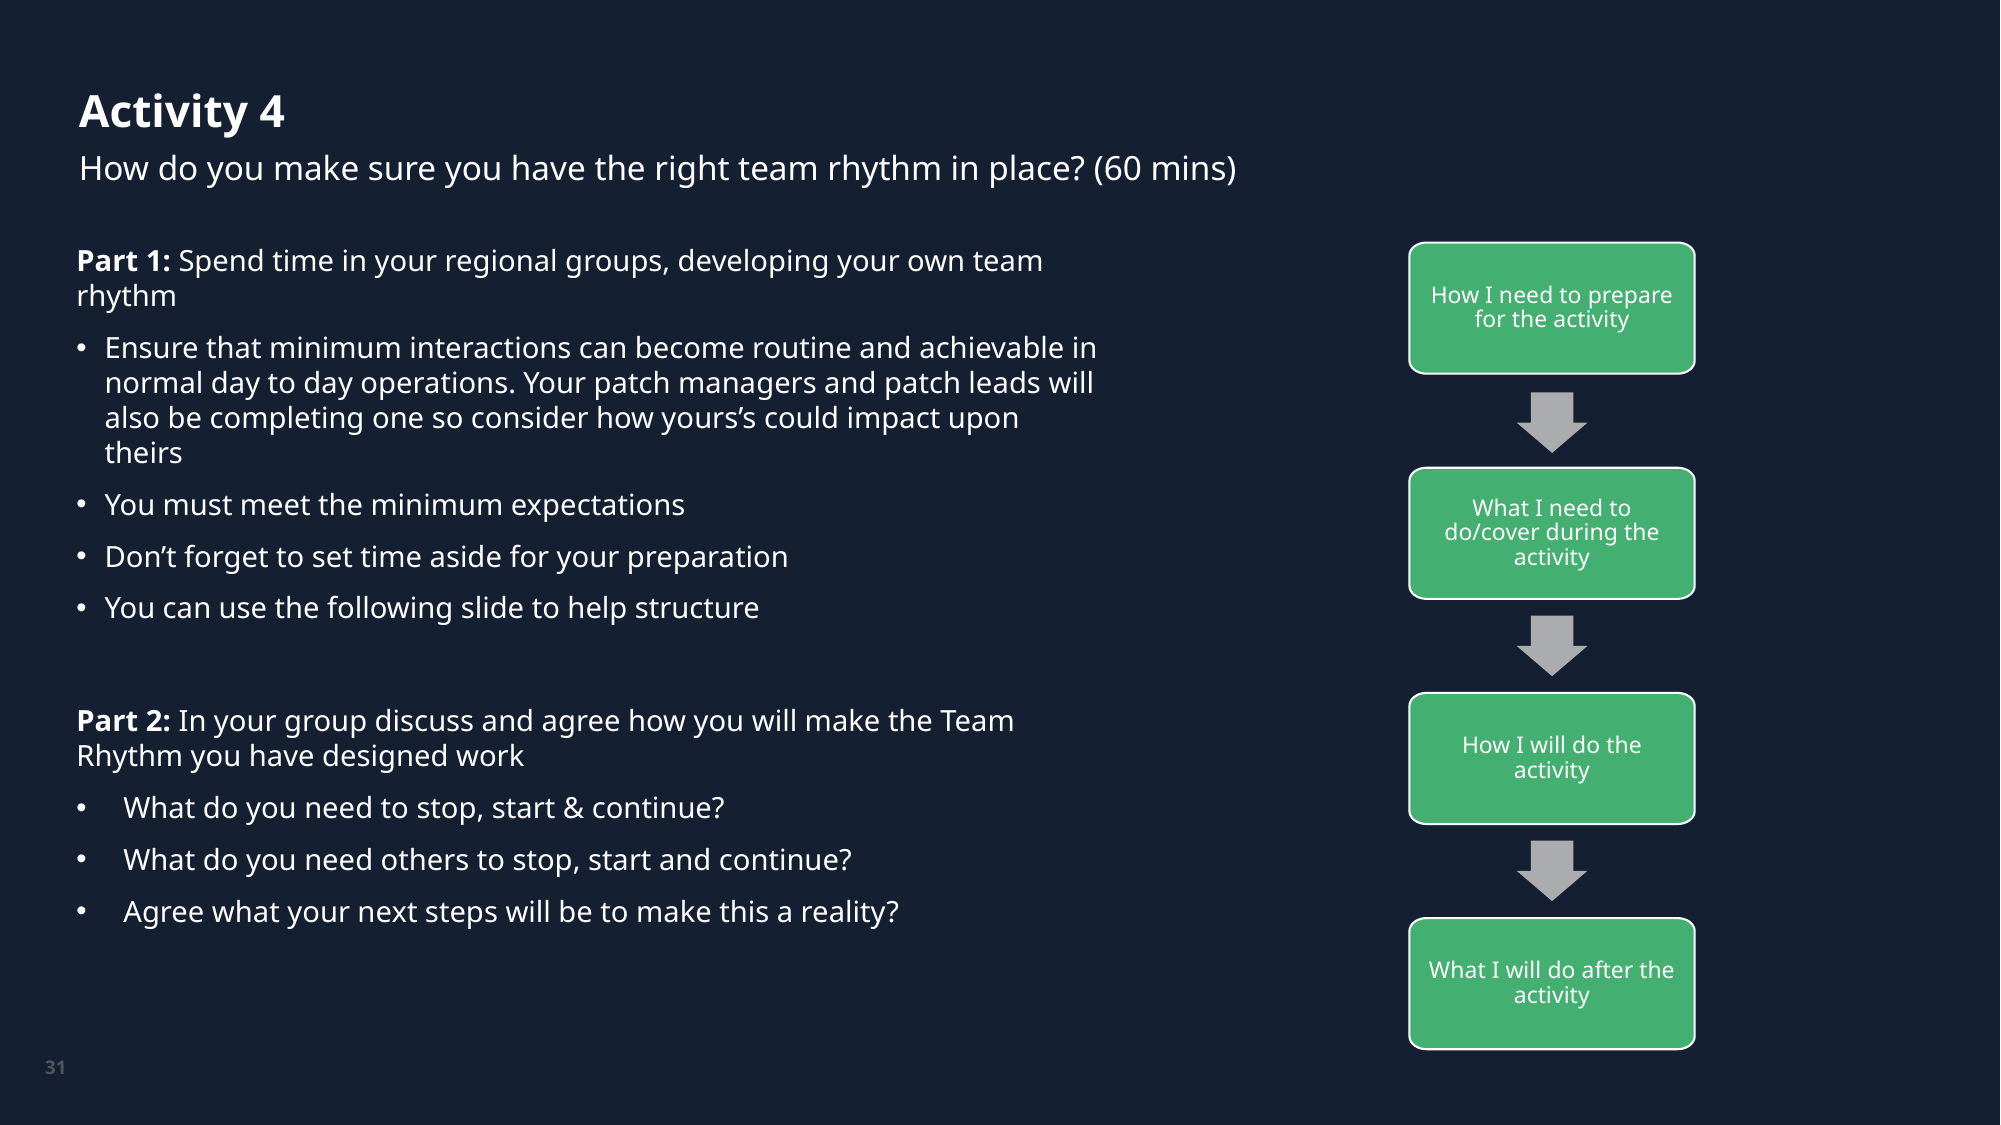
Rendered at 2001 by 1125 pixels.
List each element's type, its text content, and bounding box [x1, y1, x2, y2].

list Part 1: Spend time in your regional groups, developing your own team rhythm Ensure that minimum interactions can become routine and achievable in normal day to day operations. Your patch managers and patch leads will also be completing one so consider how yours’s could impact upon theirs You must meet the minimum expectations Don’t forget to set time aside for your preparation You can use the following slide to help structure Part 2: In your group discuss and agree how you will make the Team Rhythm you have designed work What do you need to stop, start & continue? What do you need others to stop, start and continue? Agree what your next steps will be to make this a reality? [76, 242, 1103, 1005]
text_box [1409, 242, 1695, 1050]
title Activity 4 [78, 88, 803, 151]
list How do you make sure you have the right team rhythm in place? (60 mins) [78, 151, 1863, 216]
